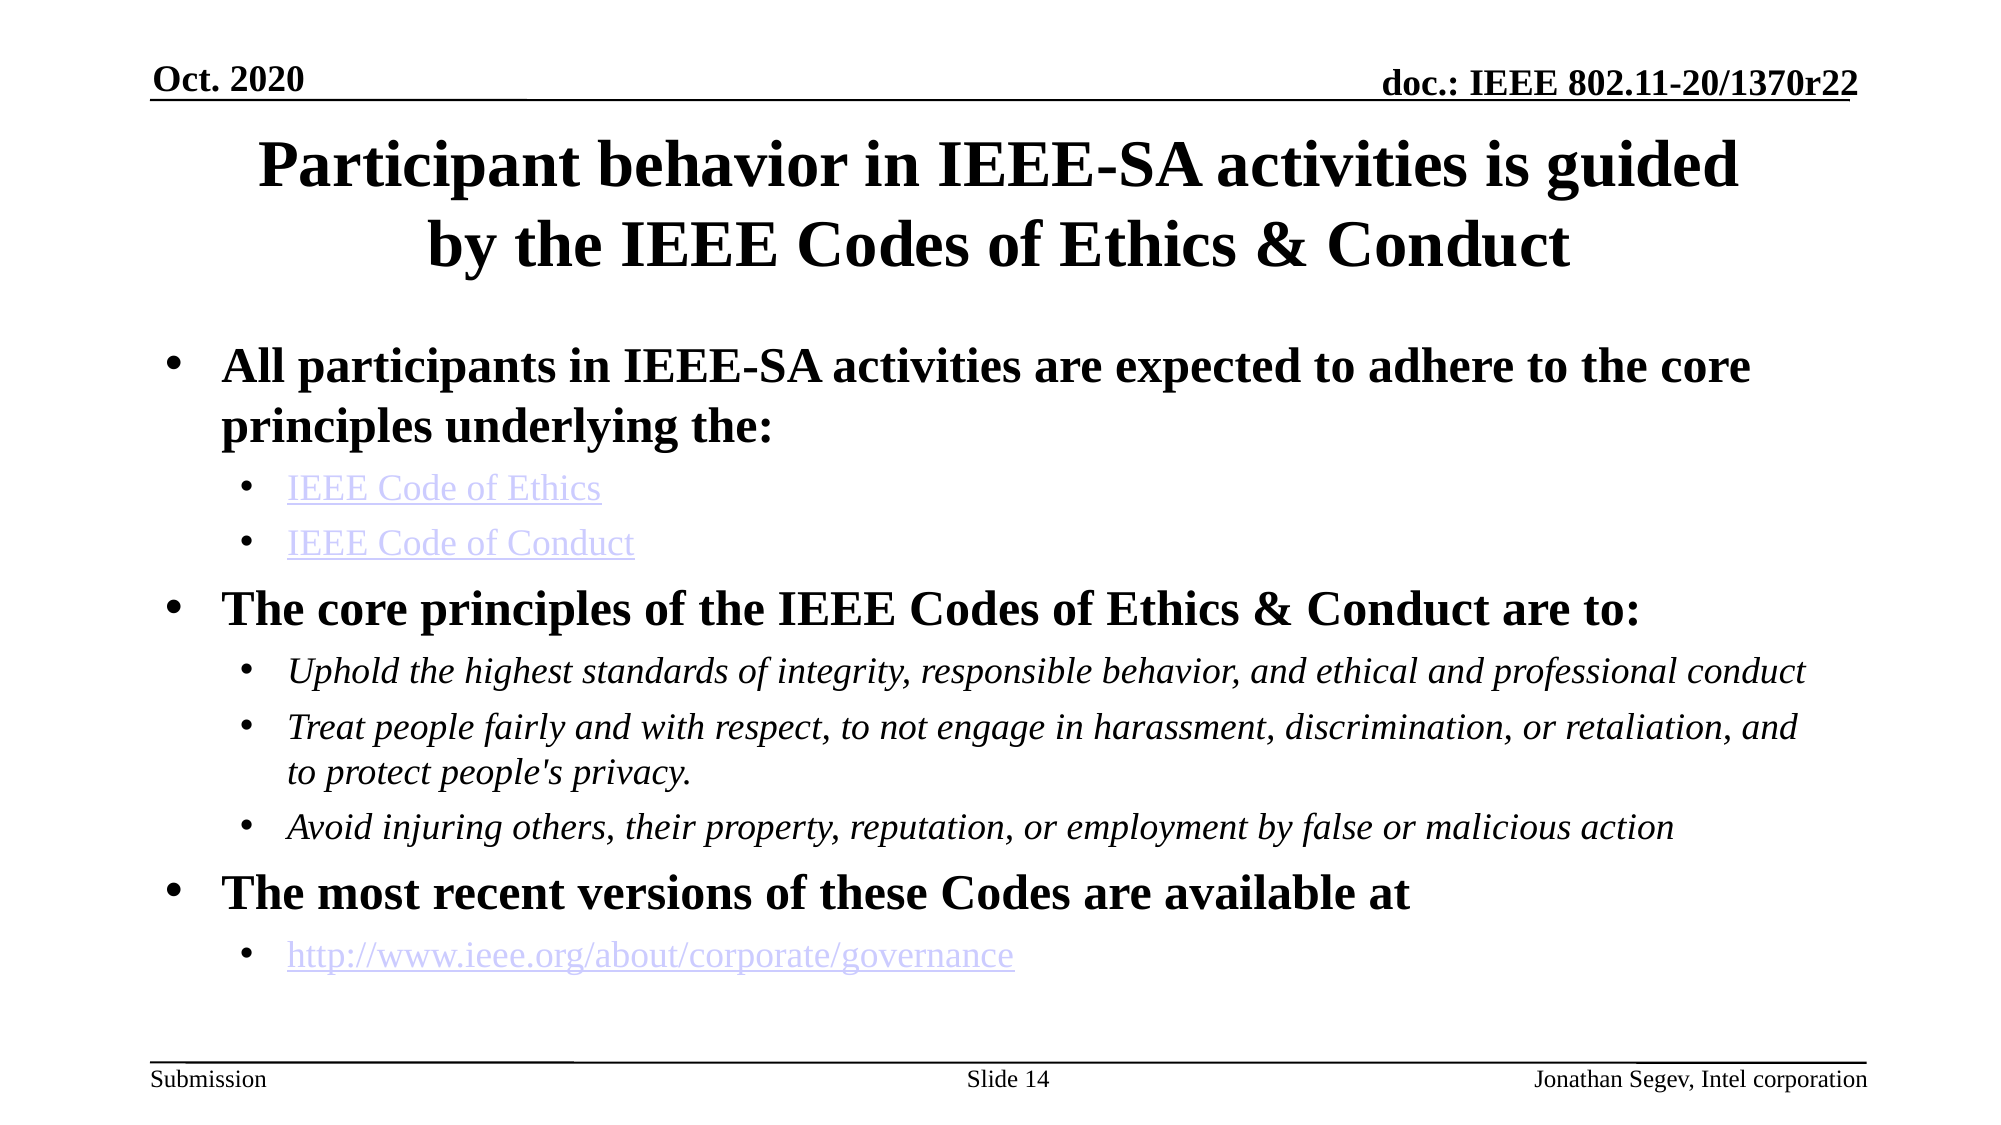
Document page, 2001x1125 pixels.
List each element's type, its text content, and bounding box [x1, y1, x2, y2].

footer Jonathan Segev, Intel corporation [1171, 1061, 1869, 1093]
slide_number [152, 54, 563, 100]
slide_number Slide 14 [950, 1061, 1067, 1123]
list All participants in IEEE-SA activities are expected to adhere to the core principles underlying the: IEEE Code of Ethics IEEE Code of Conduct The core principles of the IEEE Codes of Ethics & Conduct are to: Uphold the highest standards of integrity, responsible behavior, and ethical and professional conduct Treat people fairly and with respect, to not engage in harassment, discrimination, or retaliation, and to protect people's privacy. Avoid injuring others, their property, reputation, or employment by false or malicious action The most recent versions of these Codes are available at http://www.ieee.org/about/corporate/governance [149, 324, 1850, 1000]
title Participant behavior in IEEE-SA activities is guided by the IEEE Codes of Ethics & Conduct [149, 112, 1850, 288]
